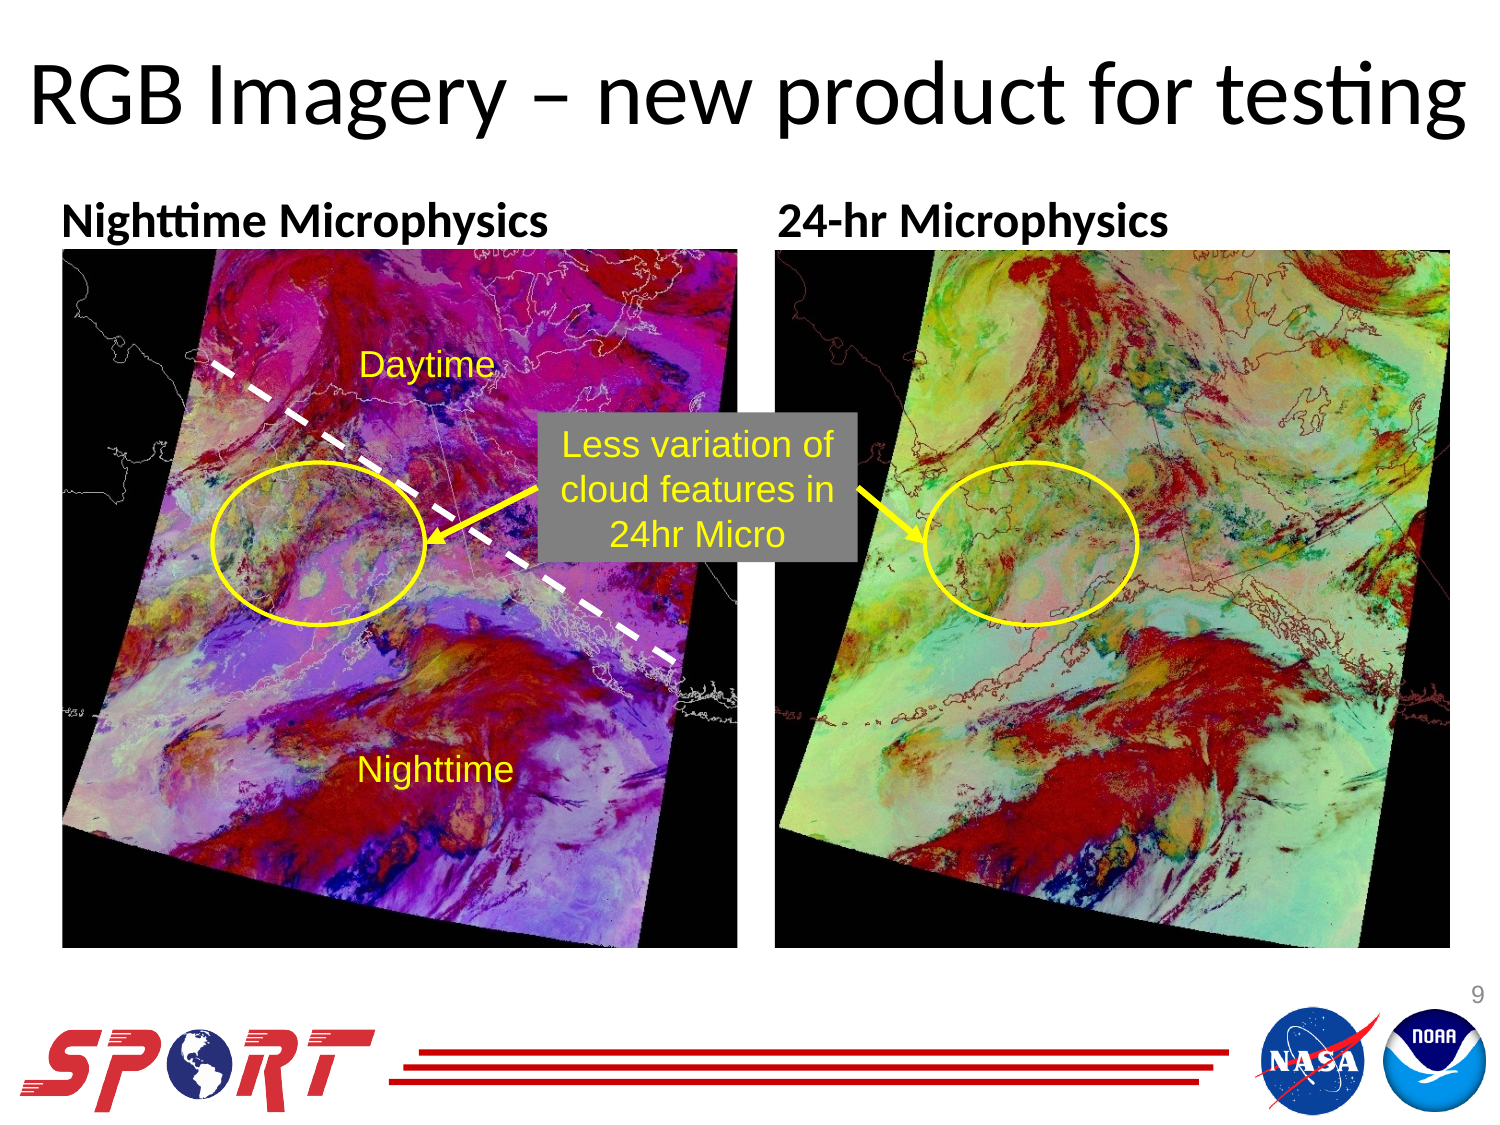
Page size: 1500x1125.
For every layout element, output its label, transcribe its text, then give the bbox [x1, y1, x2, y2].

title RGB Imagery – new product for testing [11, 28, 1487, 147]
list Nighttime Microphysics [46, 149, 709, 255]
picture [1246, 1024, 1486, 1120]
slide_number 9 [1149, 963, 1500, 1024]
picture [13, 1012, 389, 1120]
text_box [212, 362, 676, 663]
list 24-hr Microphysics [761, 149, 1425, 255]
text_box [857, 487, 926, 544]
text_box Less variation of cloud features in 24hr Micro [741, 412, 769, 563]
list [62, 249, 738, 948]
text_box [424, 487, 538, 544]
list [774, 250, 1451, 948]
